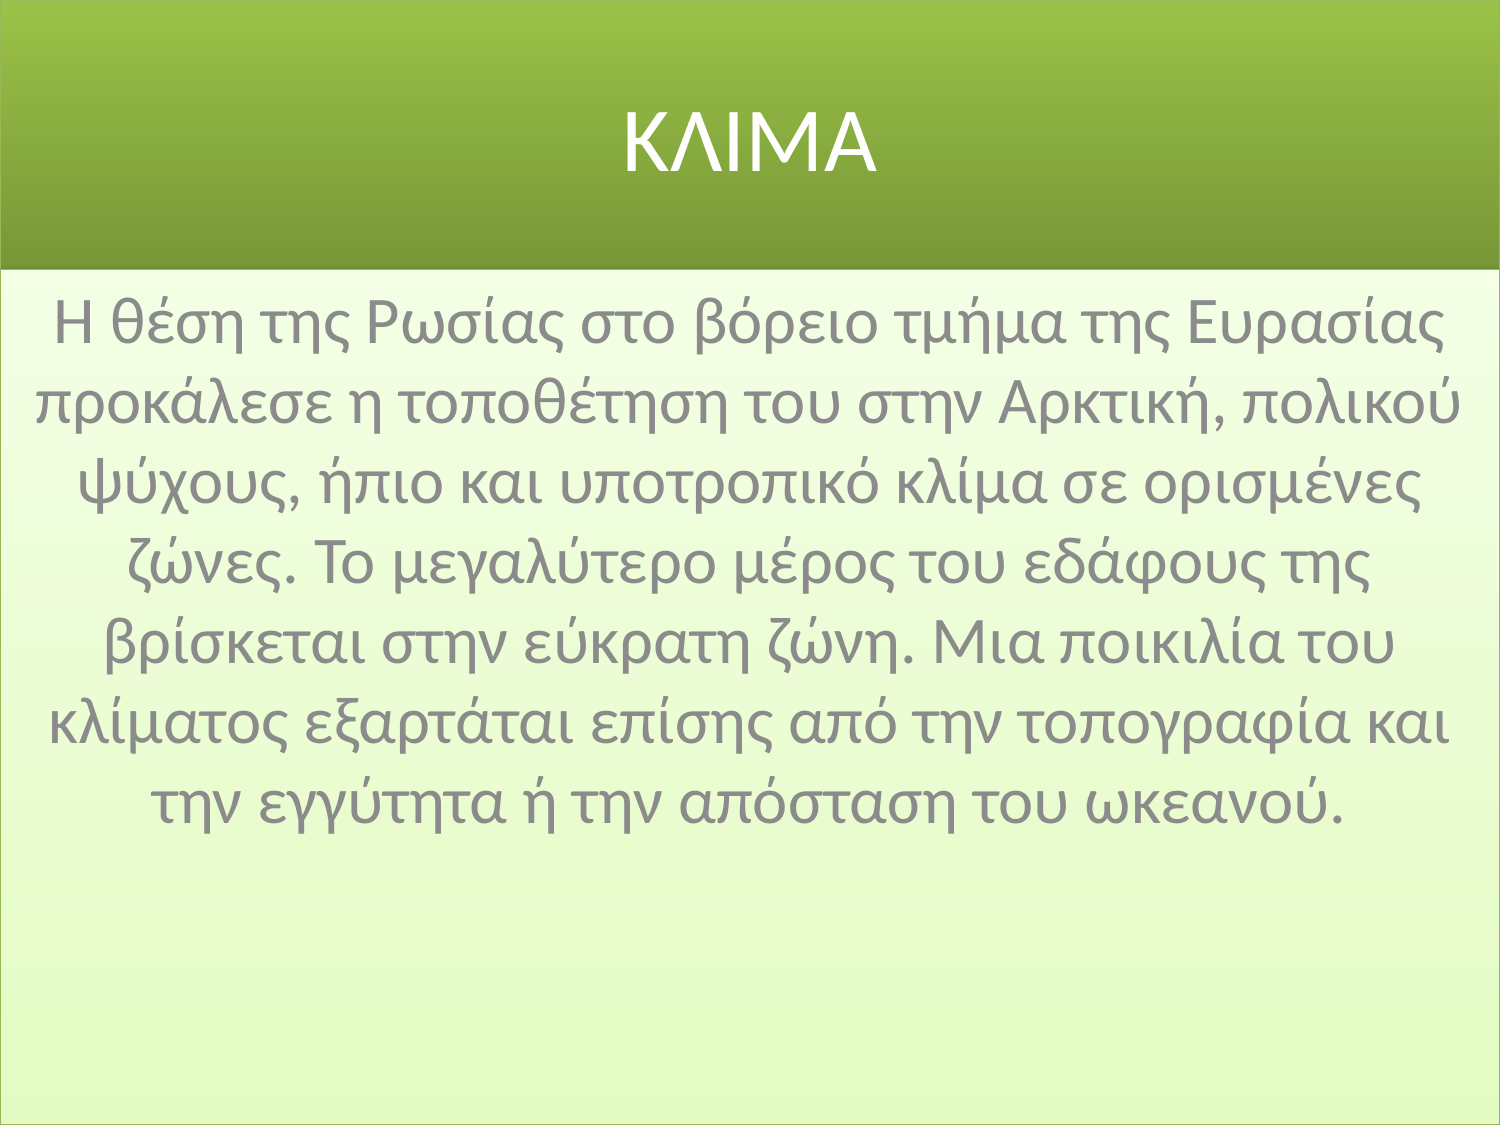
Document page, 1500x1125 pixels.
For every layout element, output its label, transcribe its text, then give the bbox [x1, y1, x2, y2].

title ΚΛΙΜΑ [0, 0, 1500, 268]
subtitle Η θέση της Ρωσίας στο βόρειο τμήμα της Ευρασίας προκάλεσε η τοποθέτηση του στην Αρκτική, πολικού ψύχους, ήπιο και υποτροπικό κλίμα σε ορισμένες ζώνες. Το μεγαλύτερο μέρος του εδάφους της βρίσκεται στην εύκρατη ζώνη. Μια ποικιλία του κλίματος εξαρτάται επίσης από την τοπογραφία και την εγγύτητα ή την απόσταση του ωκεανού. [0, 269, 1500, 1125]
